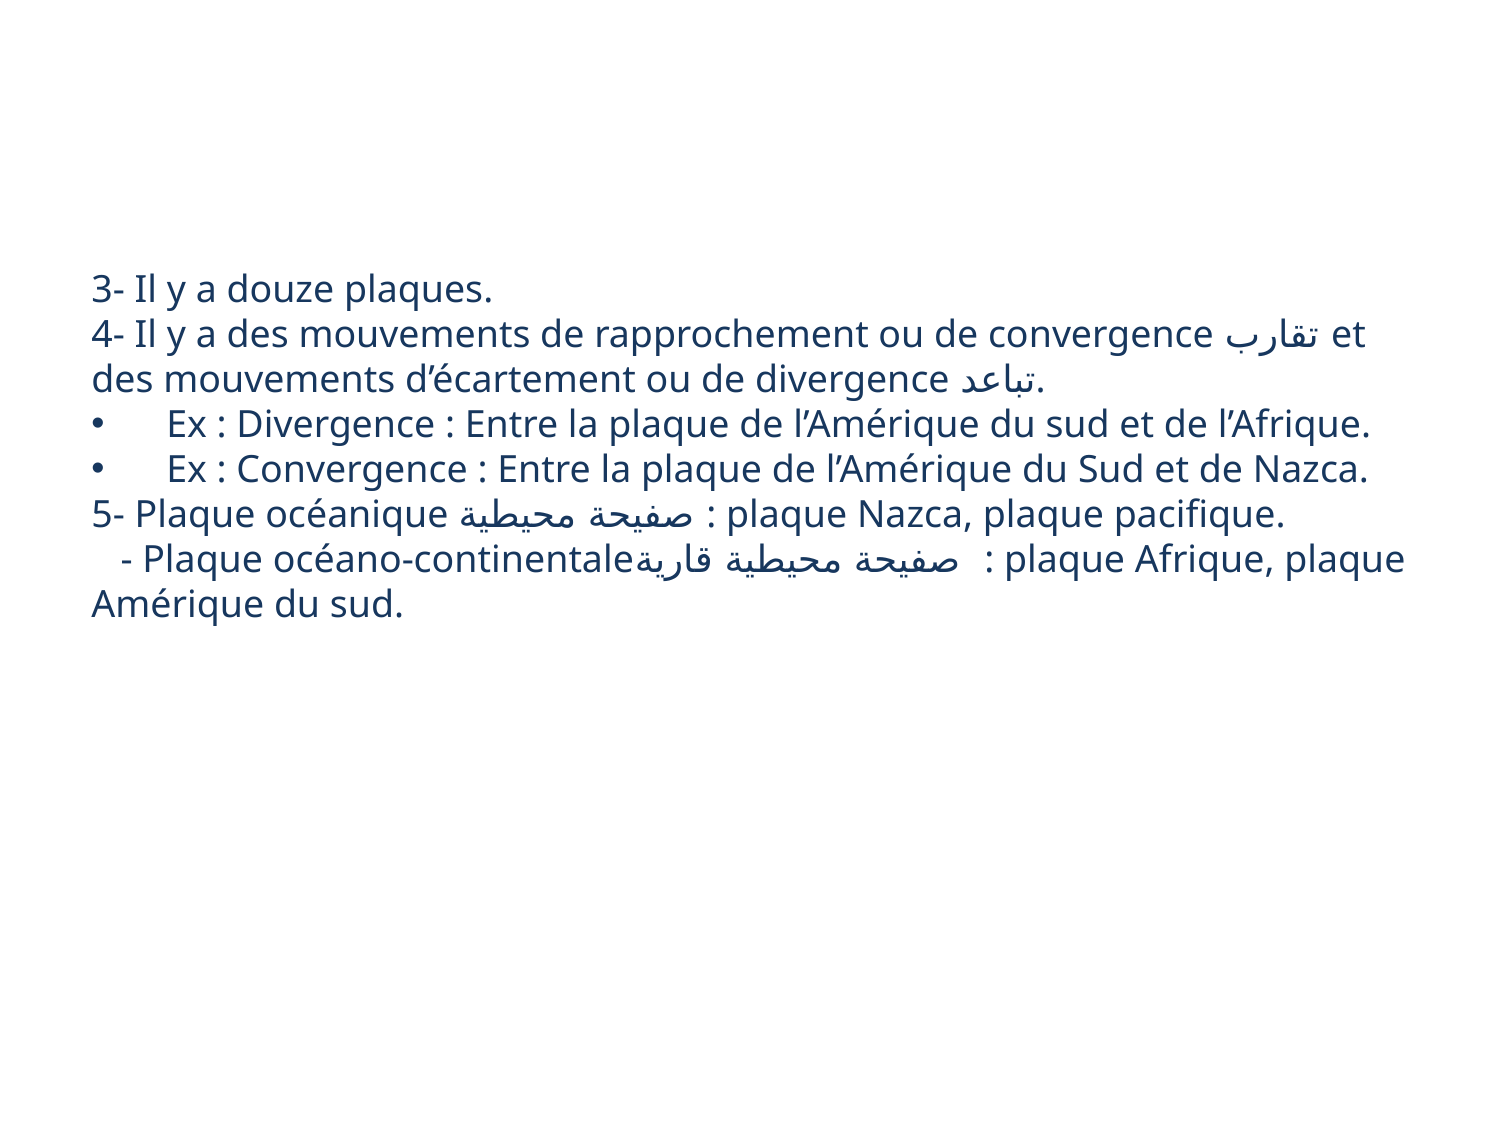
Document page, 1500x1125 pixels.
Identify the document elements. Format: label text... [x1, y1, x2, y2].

text_box 3- Il y a douze plaques. 4- Il y a des mouvements de rapprochement ou de convergence تقارب et des mouvements d’écartement ou de divergence تباعد. Ex : Divergence : Entre la plaque de l’Amérique du sud et de l’Afrique. Ex : Convergence : Entre la plaque de l’Amérique du Sud et de Nazca. 5- Plaque océanique صفيحة محيطية : plaque Nazca, plaque pacifique. - Plaque océano-continentaleصفيحة محيطية قارية : plaque Afrique, plaque Amérique du sud. [76, 77, 1436, 633]
